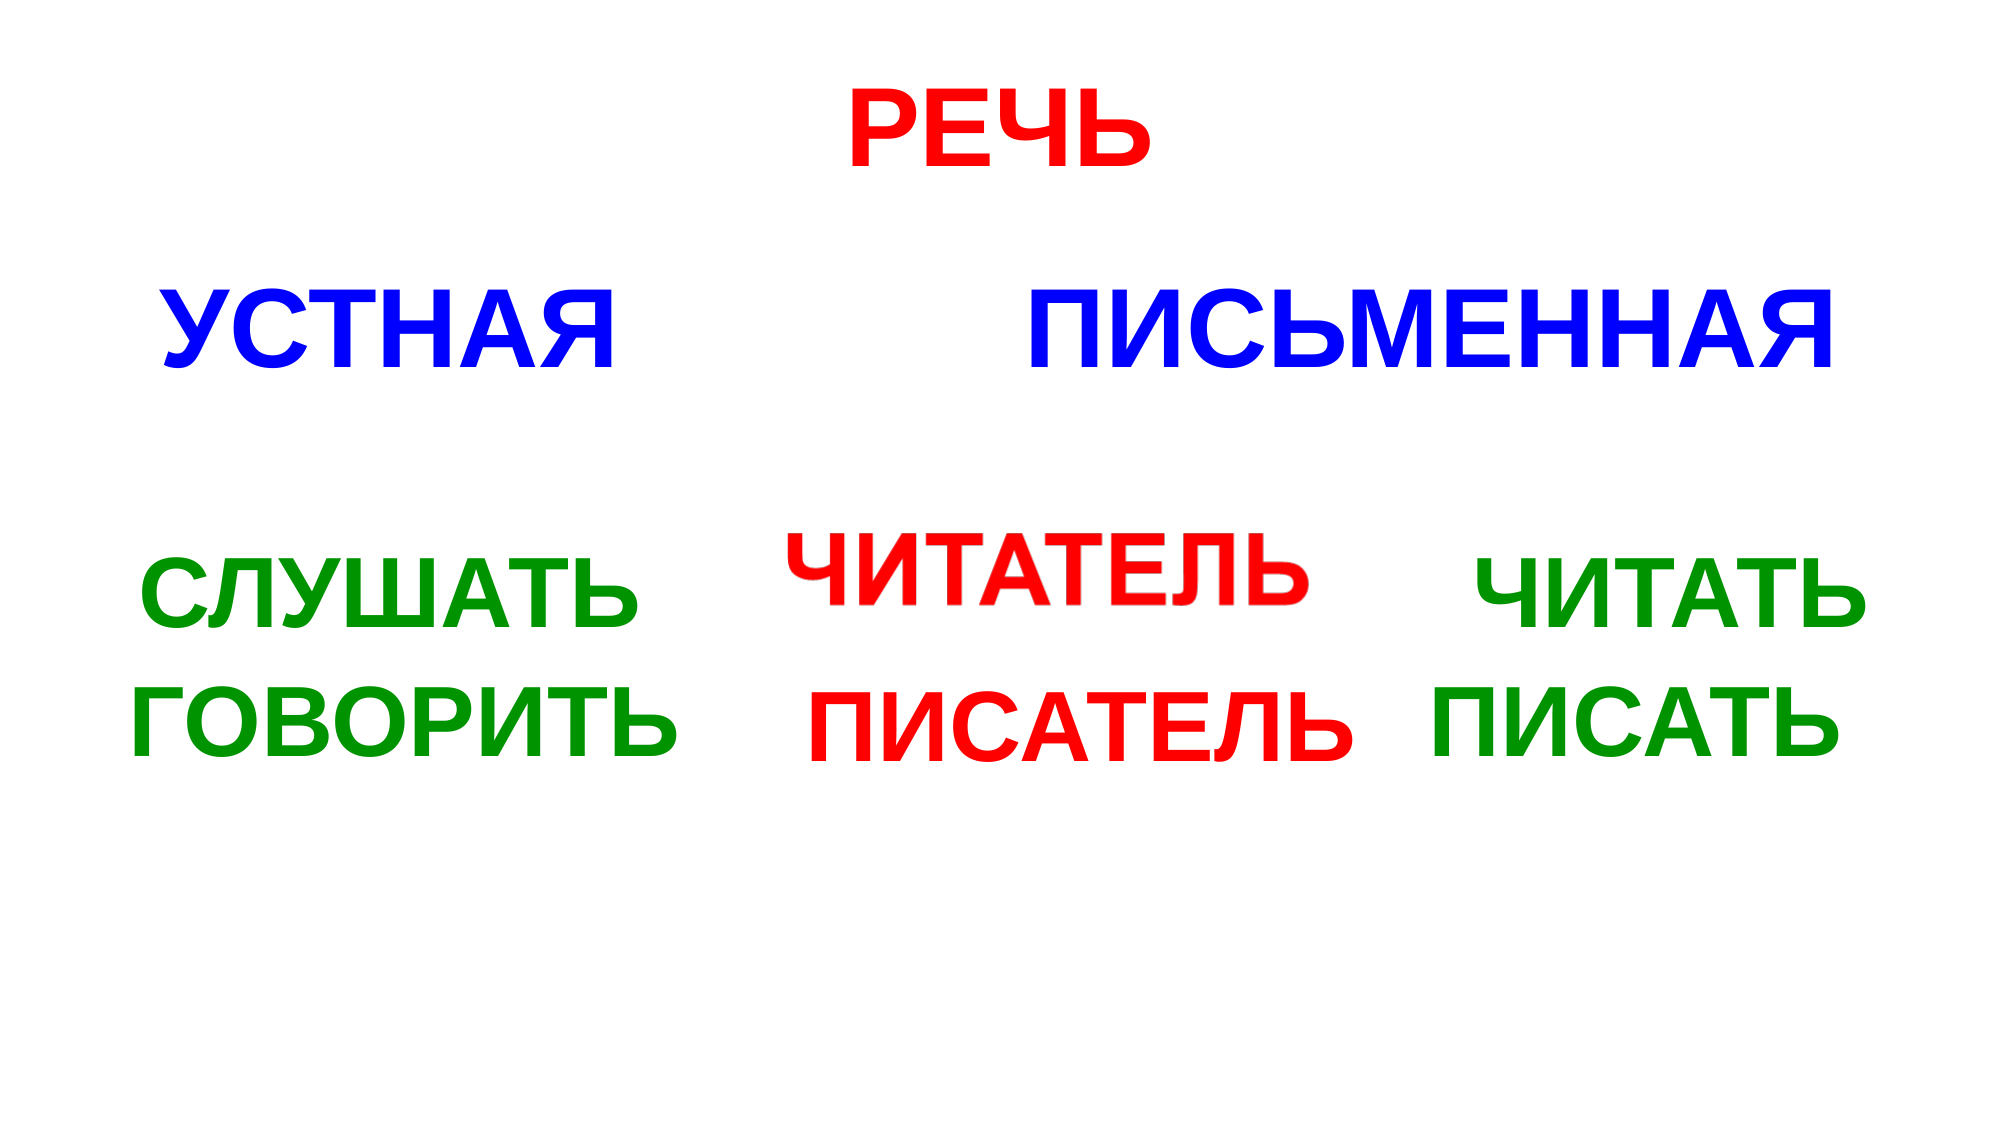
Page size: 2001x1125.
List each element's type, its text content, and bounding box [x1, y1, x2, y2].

title РЕЧЬ [137, 21, 1863, 240]
text_box ПИСАТЕЛЬ [791, 653, 1792, 789]
picture [720, 476, 1768, 689]
list УСТНАЯ ПИСЬМЕННАЯ СЛУШАТЬ ЧИТАТЬ ГОВОРИТЬ ПИСАТЬ [113, 262, 1887, 977]
